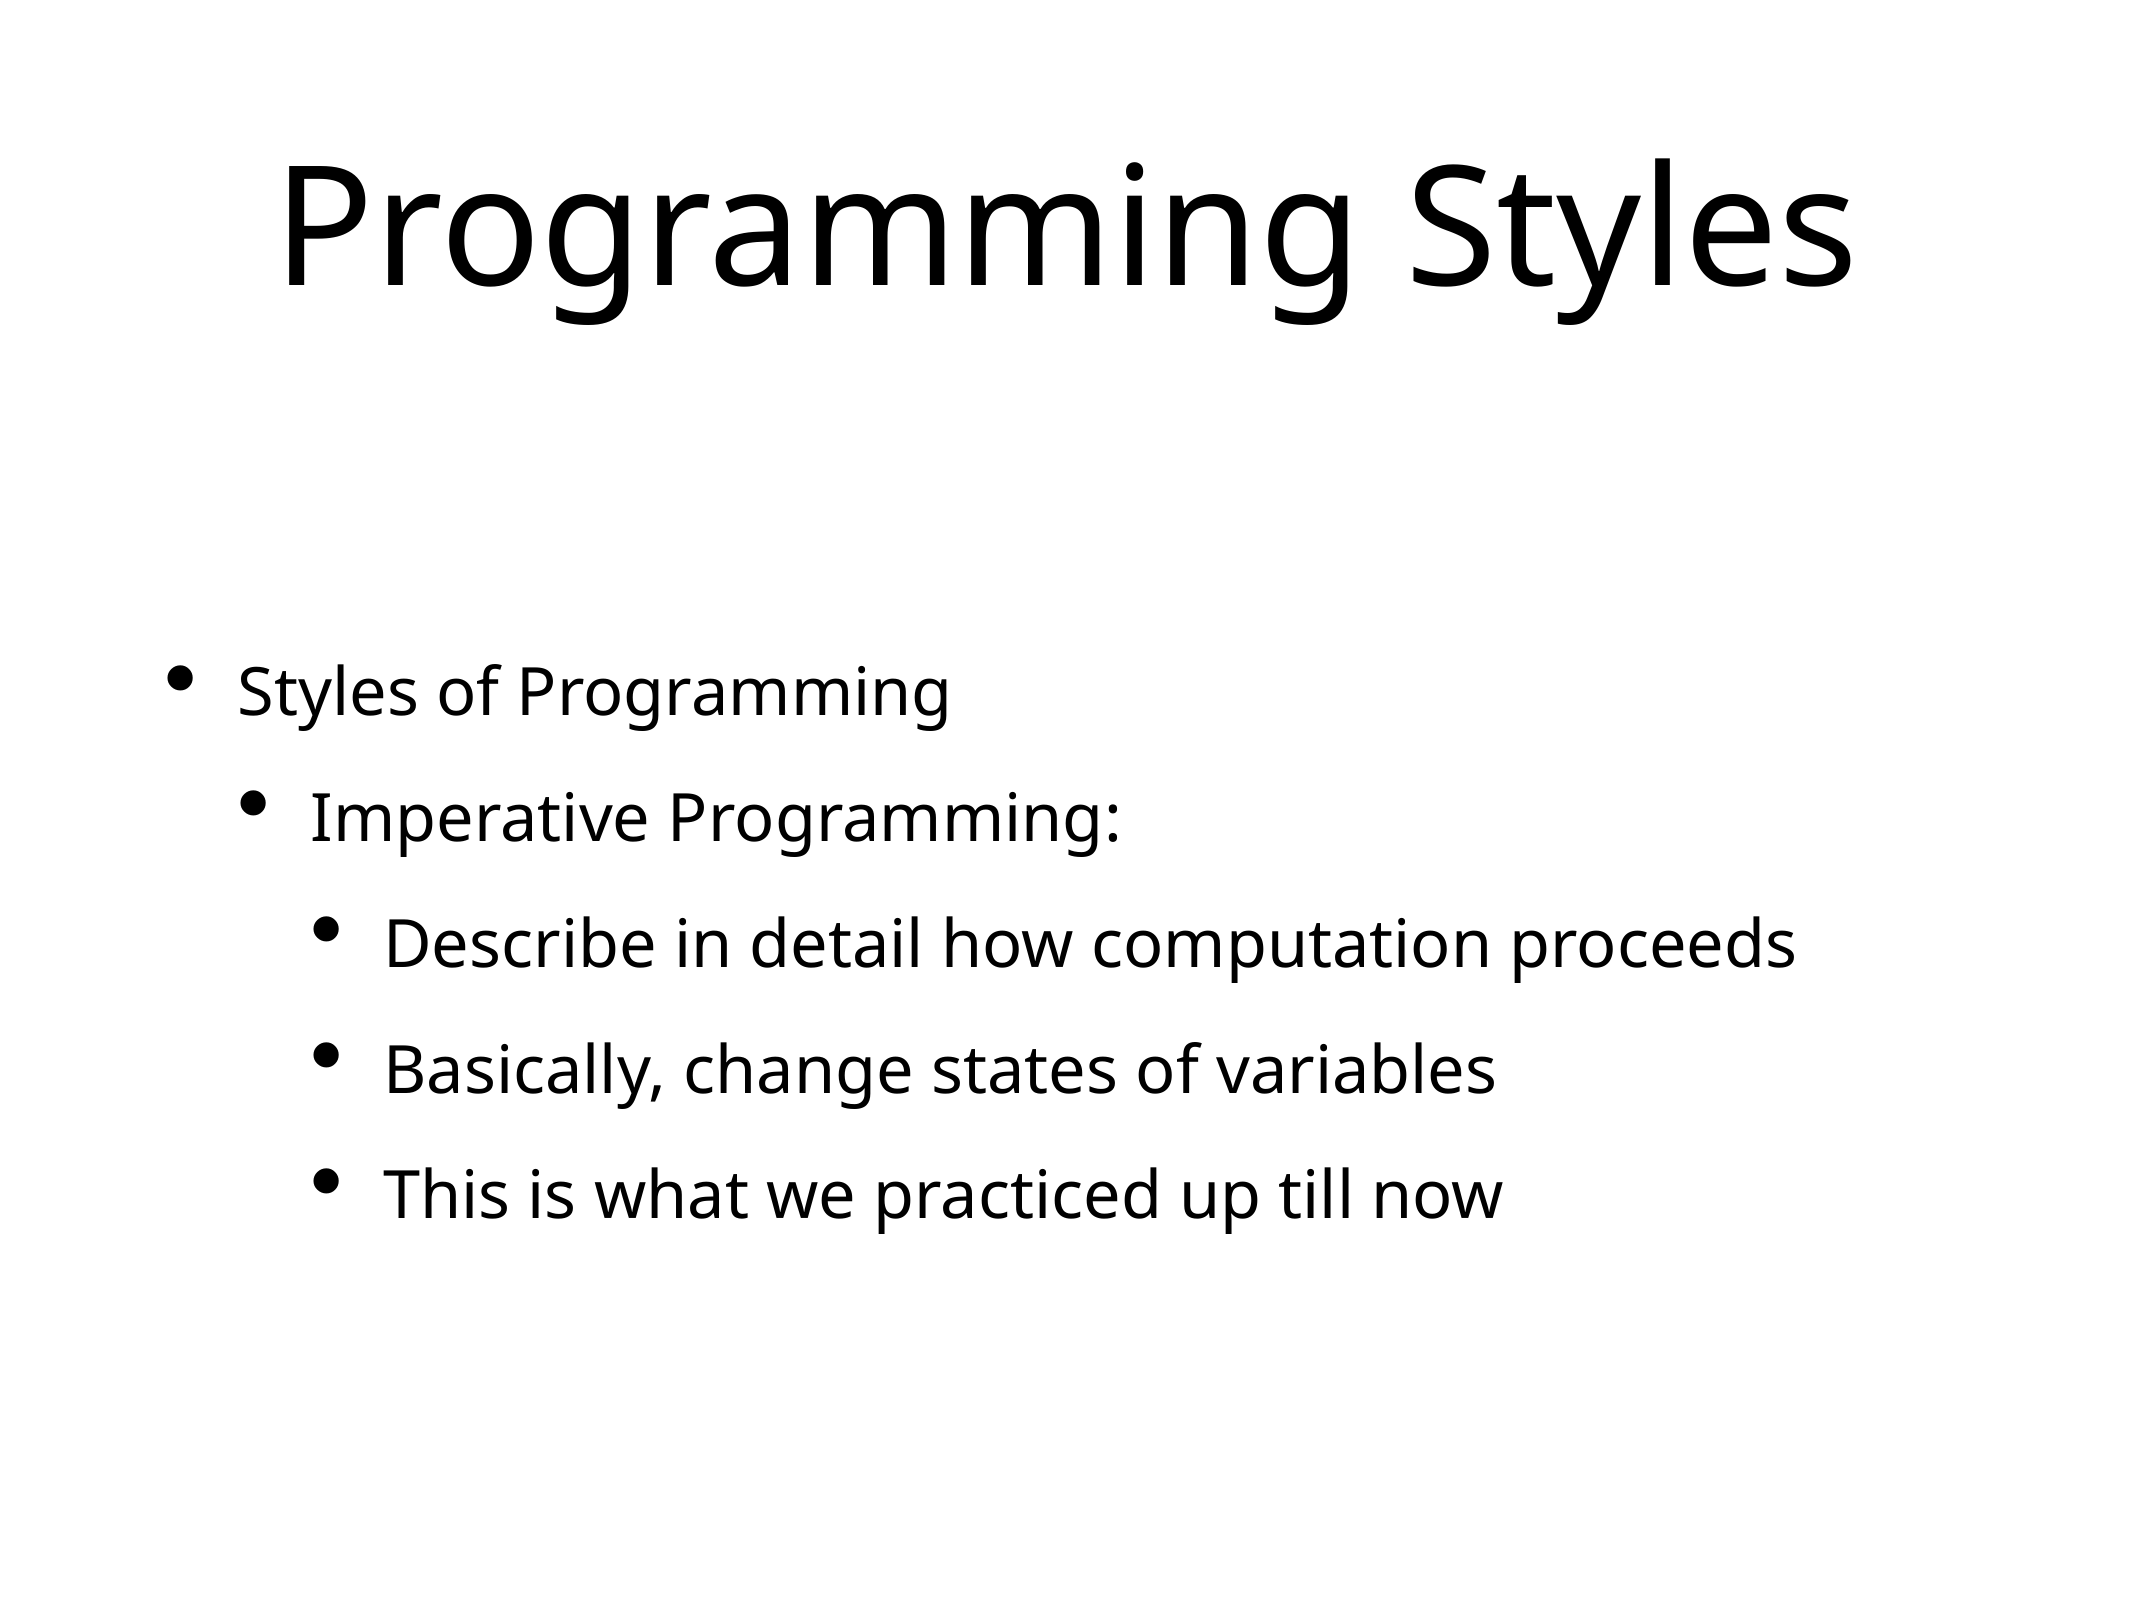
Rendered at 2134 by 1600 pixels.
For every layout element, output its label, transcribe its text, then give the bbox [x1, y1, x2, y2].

list Styles of Programming Imperative Programming: Describe in detail how computation proceeds Basically, change states of variables This is what we practiced up till now [155, 424, 1978, 1457]
title Programming Styles [155, 41, 1978, 397]
